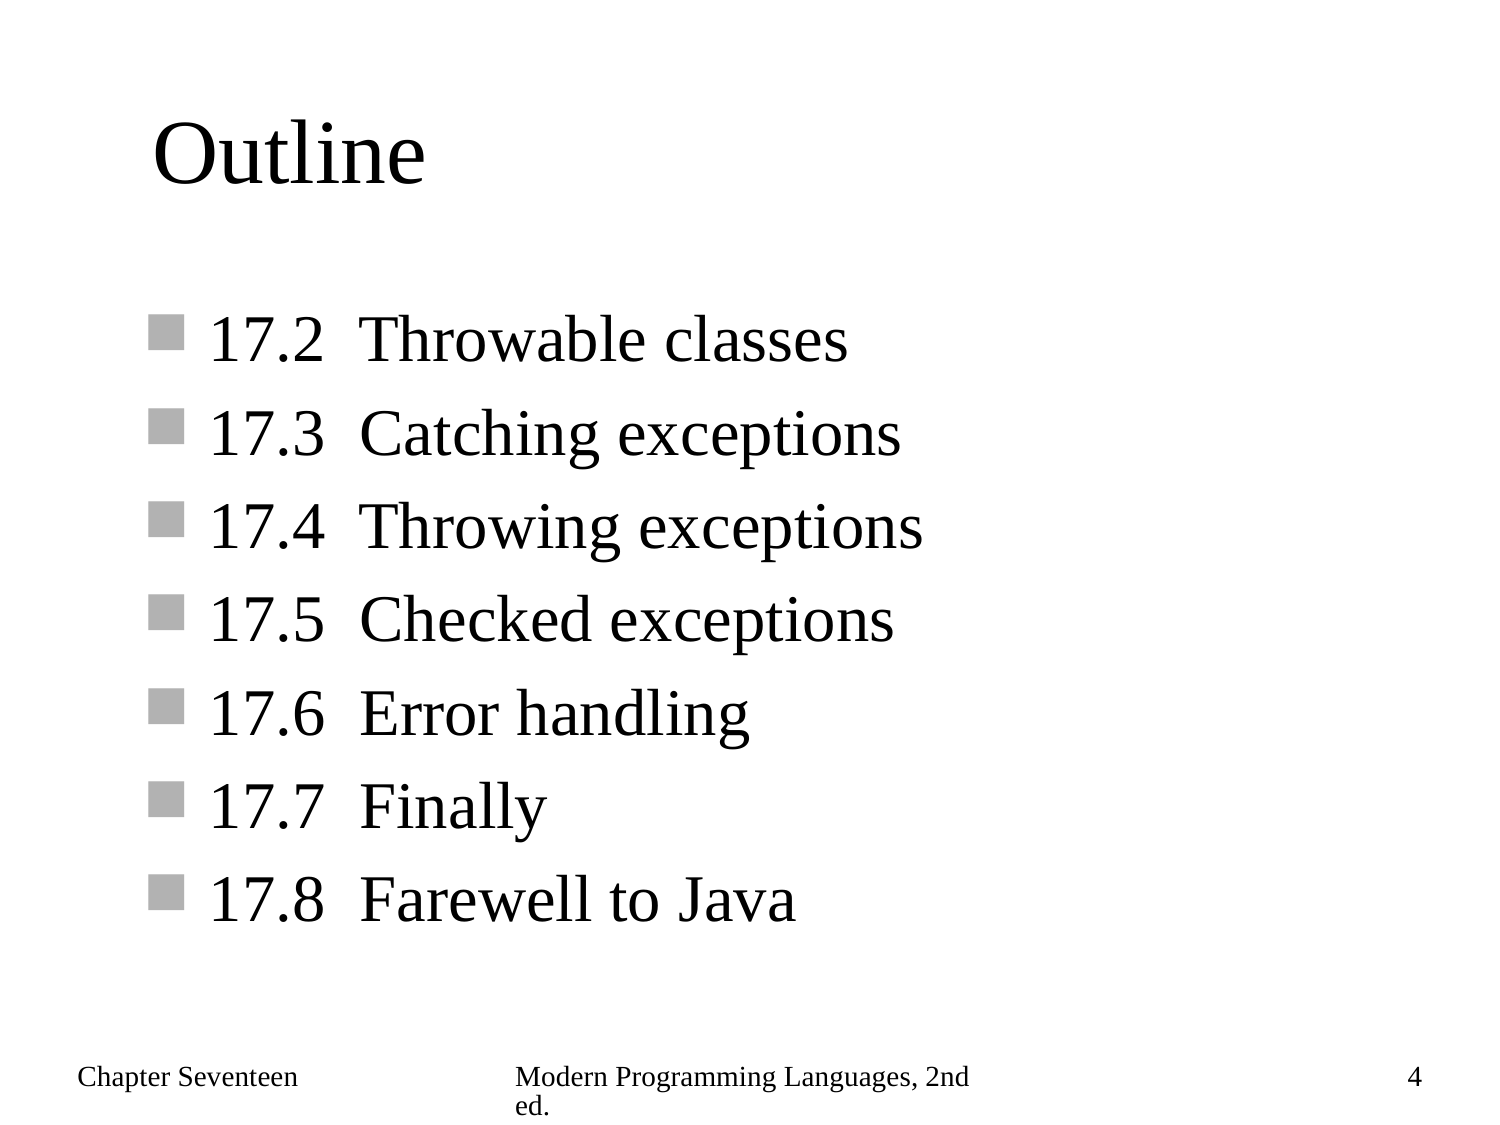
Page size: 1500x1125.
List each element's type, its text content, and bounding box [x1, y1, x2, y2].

slide_number Chapter Seventeen [62, 1036, 401, 1113]
footer Modern Programming Languages, 2nd ed. [499, 1036, 1001, 1113]
title Outline [137, 56, 1413, 238]
list 17.2 Throwable classes 17.3 Catching exceptions 17.4 Throwing exceptions 17.5 Checked exceptions 17.6 Error handling 17.7 Finally 17.8 Farewell to Java [137, 287, 1413, 963]
slide_number 4 [1124, 1036, 1438, 1113]
